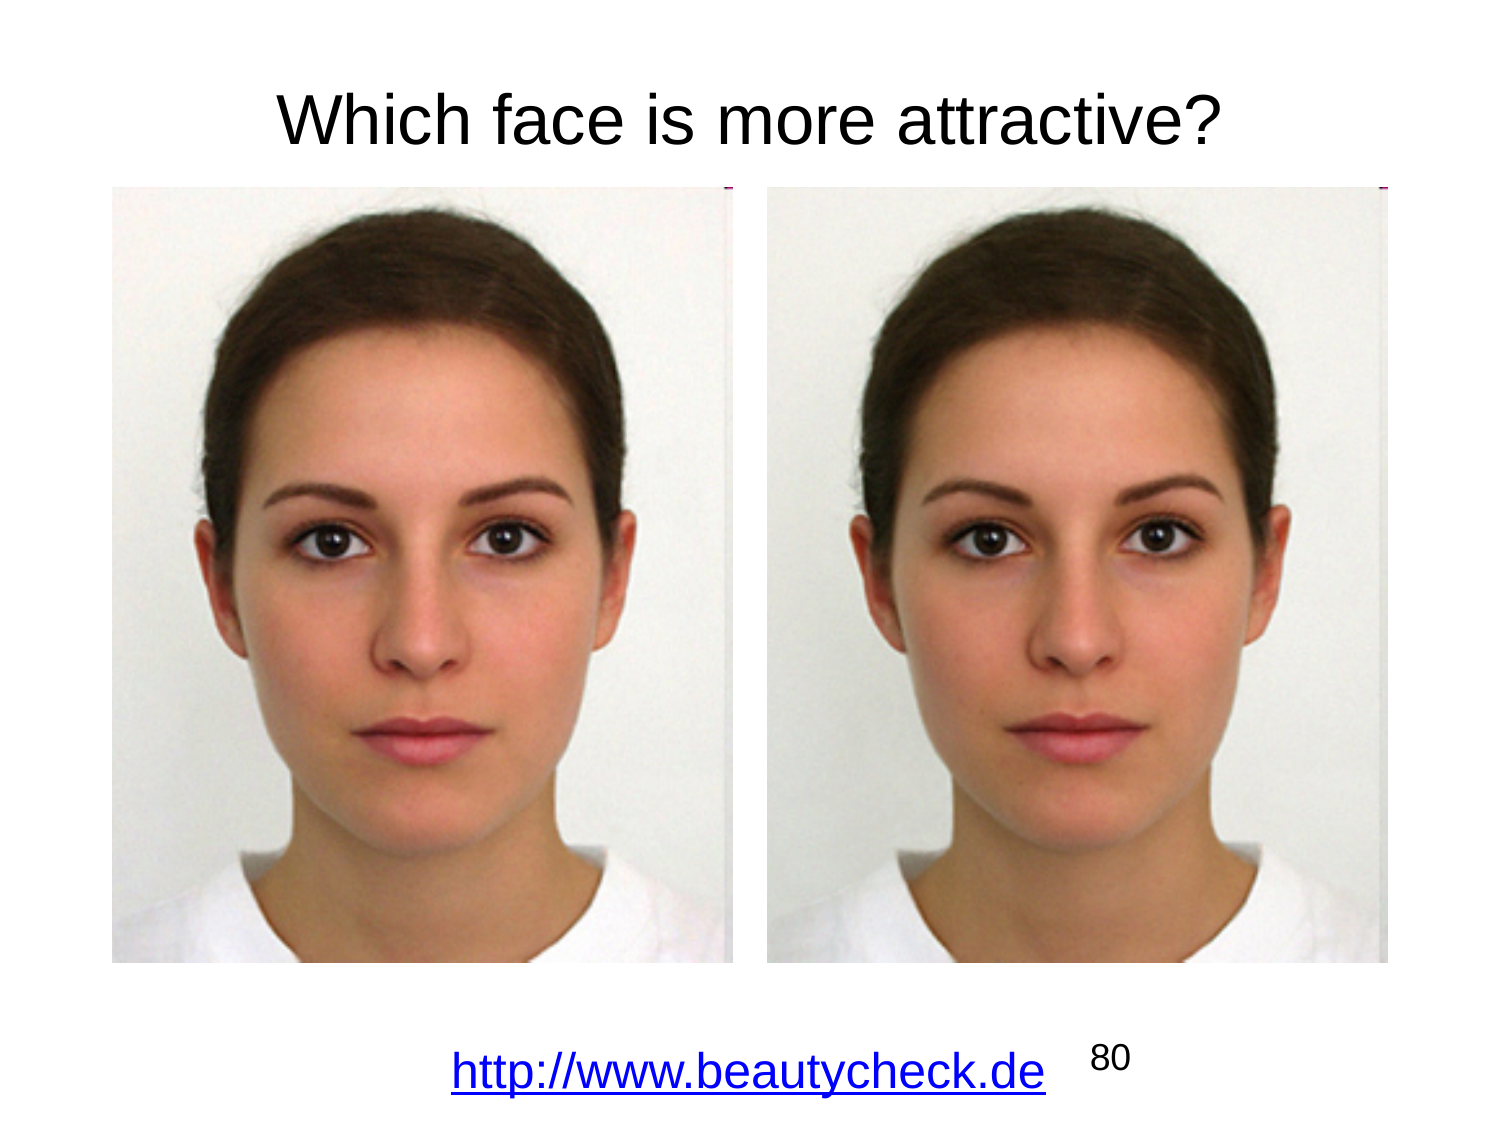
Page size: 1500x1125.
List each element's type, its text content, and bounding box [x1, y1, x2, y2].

title Which face is more attractive? [75, 22, 1425, 211]
text_box http://www.beautycheck.de [436, 1031, 1061, 1107]
picture [112, 187, 733, 963]
picture [767, 187, 1388, 963]
slide_number 80 [1074, 1025, 1388, 1100]
